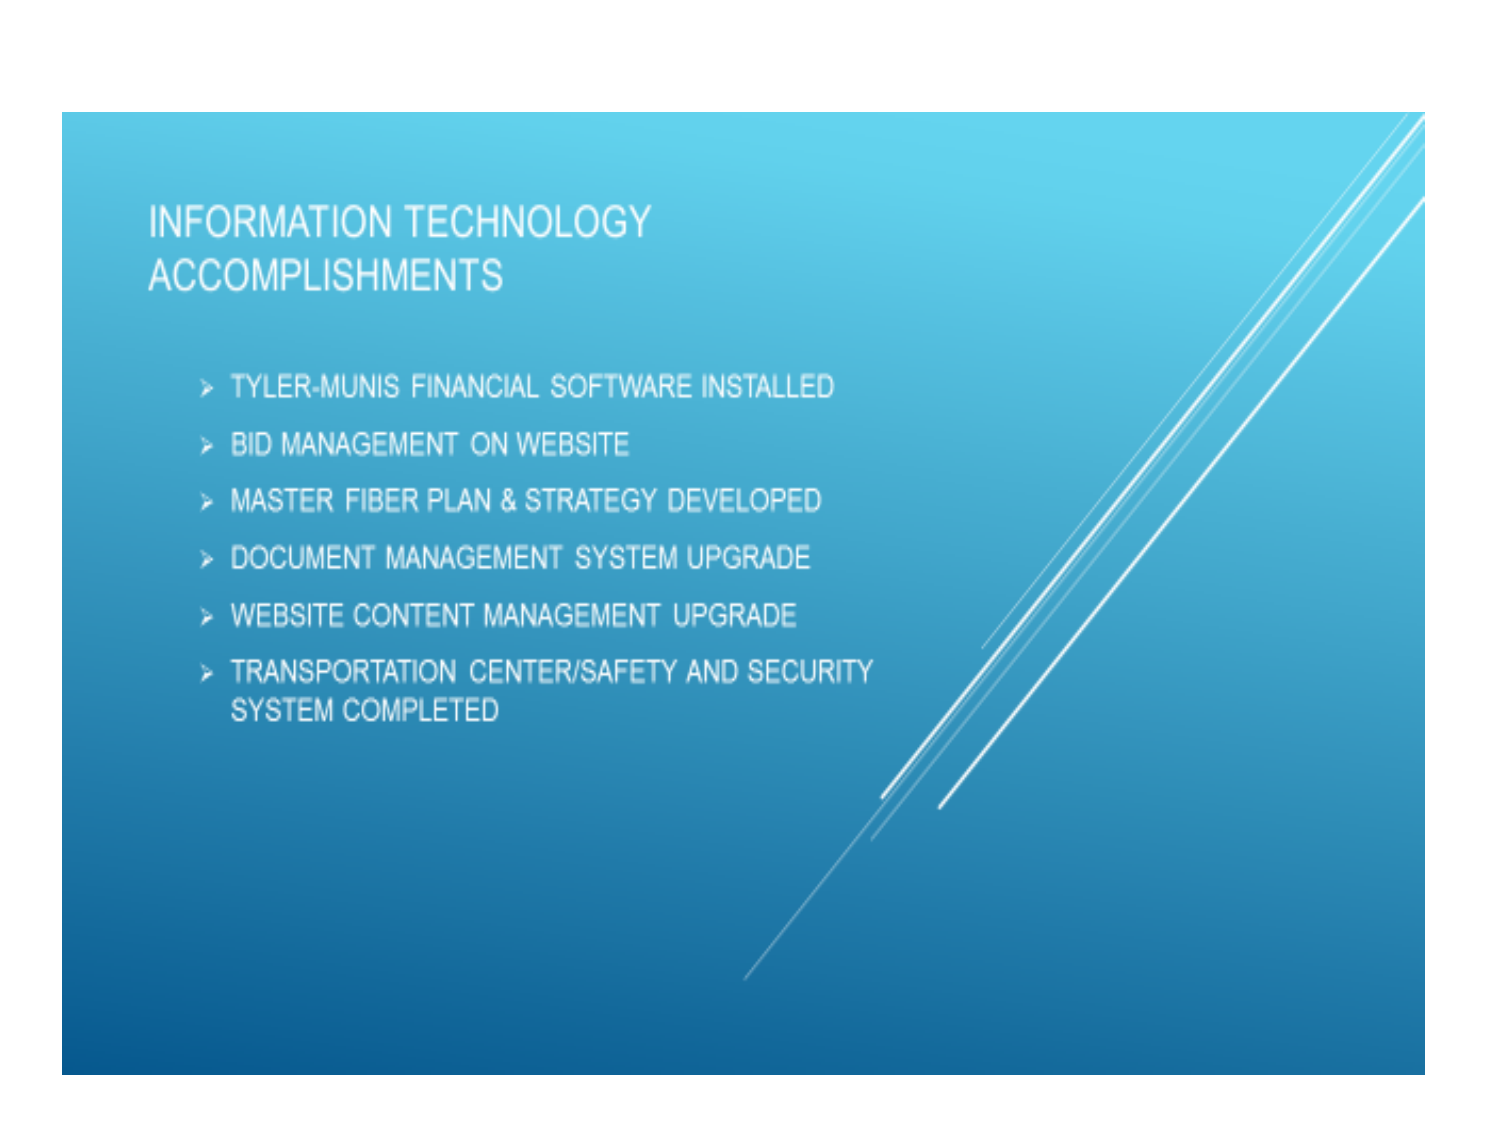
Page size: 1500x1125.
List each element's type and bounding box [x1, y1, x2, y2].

list [62, 112, 1426, 1076]
